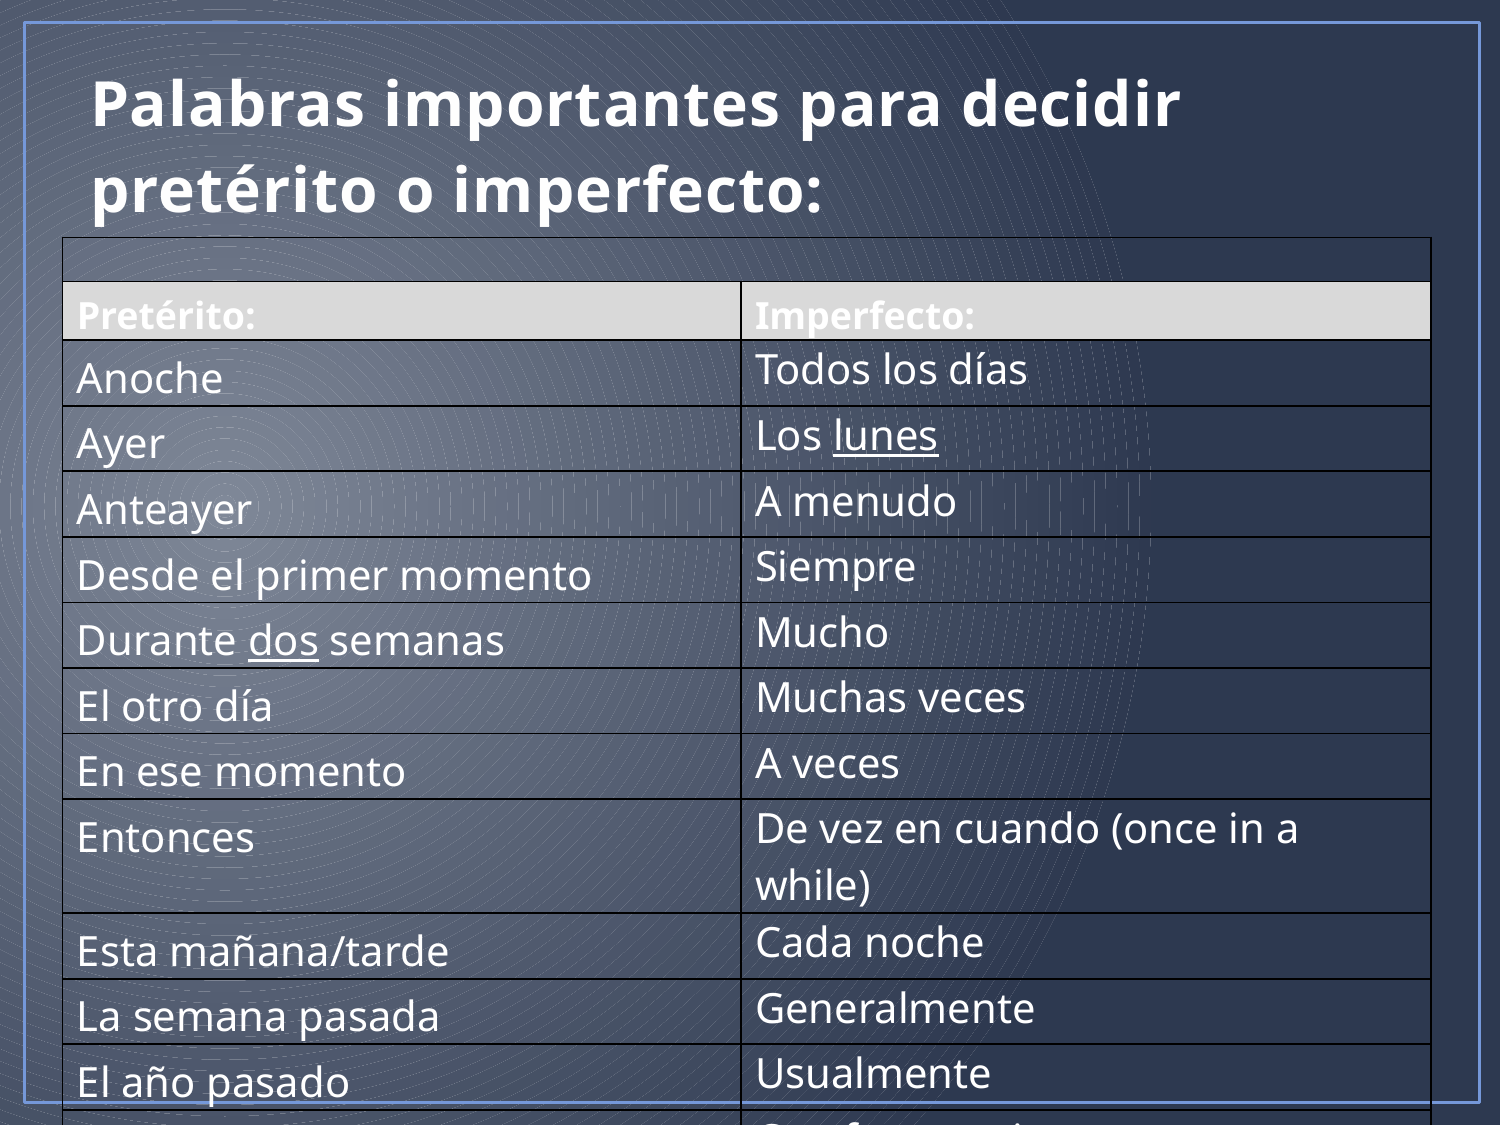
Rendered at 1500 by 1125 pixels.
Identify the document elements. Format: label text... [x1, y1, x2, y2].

table_cell Los lunes [742, 407, 1430, 470]
title Palabras importantes para decidir pretérito o imperfecto: [75, 45, 1425, 233]
table_cell De repente (suddenly) [63, 1111, 740, 1125]
table_cell En ese momento [63, 734, 740, 798]
table_cell De vez en cuando (once in a while) [742, 800, 1430, 912]
table_cell Durante dos semanas [63, 603, 740, 667]
table_cell Ayer [63, 407, 740, 470]
table_cell Anoche [63, 341, 740, 405]
table_header [63, 238, 1430, 281]
table_cell Imperfecto: [742, 282, 1430, 339]
table_cell El año pasado [63, 1045, 740, 1109]
table_cell Siempre [742, 538, 1430, 602]
table_cell A veces [742, 734, 1430, 798]
table_cell Pretérito: [63, 282, 740, 339]
table_cell Anteayer [63, 472, 740, 536]
table_cell Desde el primer momento [63, 538, 740, 602]
table_cell Todos los días [742, 341, 1430, 405]
table_cell Esta mañana/tarde [63, 914, 740, 978]
table_cell El otro día [63, 669, 740, 733]
table_cell Entonces [63, 800, 740, 912]
table_cell Cada noche [742, 914, 1430, 978]
table_cell A menudo [742, 472, 1430, 536]
table_cell Mucho [742, 603, 1430, 667]
table_cell Generalmente [742, 980, 1430, 1043]
table_cell Con frecuencia [742, 1111, 1430, 1125]
table_cell La semana pasada [63, 980, 740, 1043]
table_cell Muchas veces [742, 669, 1430, 733]
table_cell Usualmente [742, 1045, 1430, 1109]
